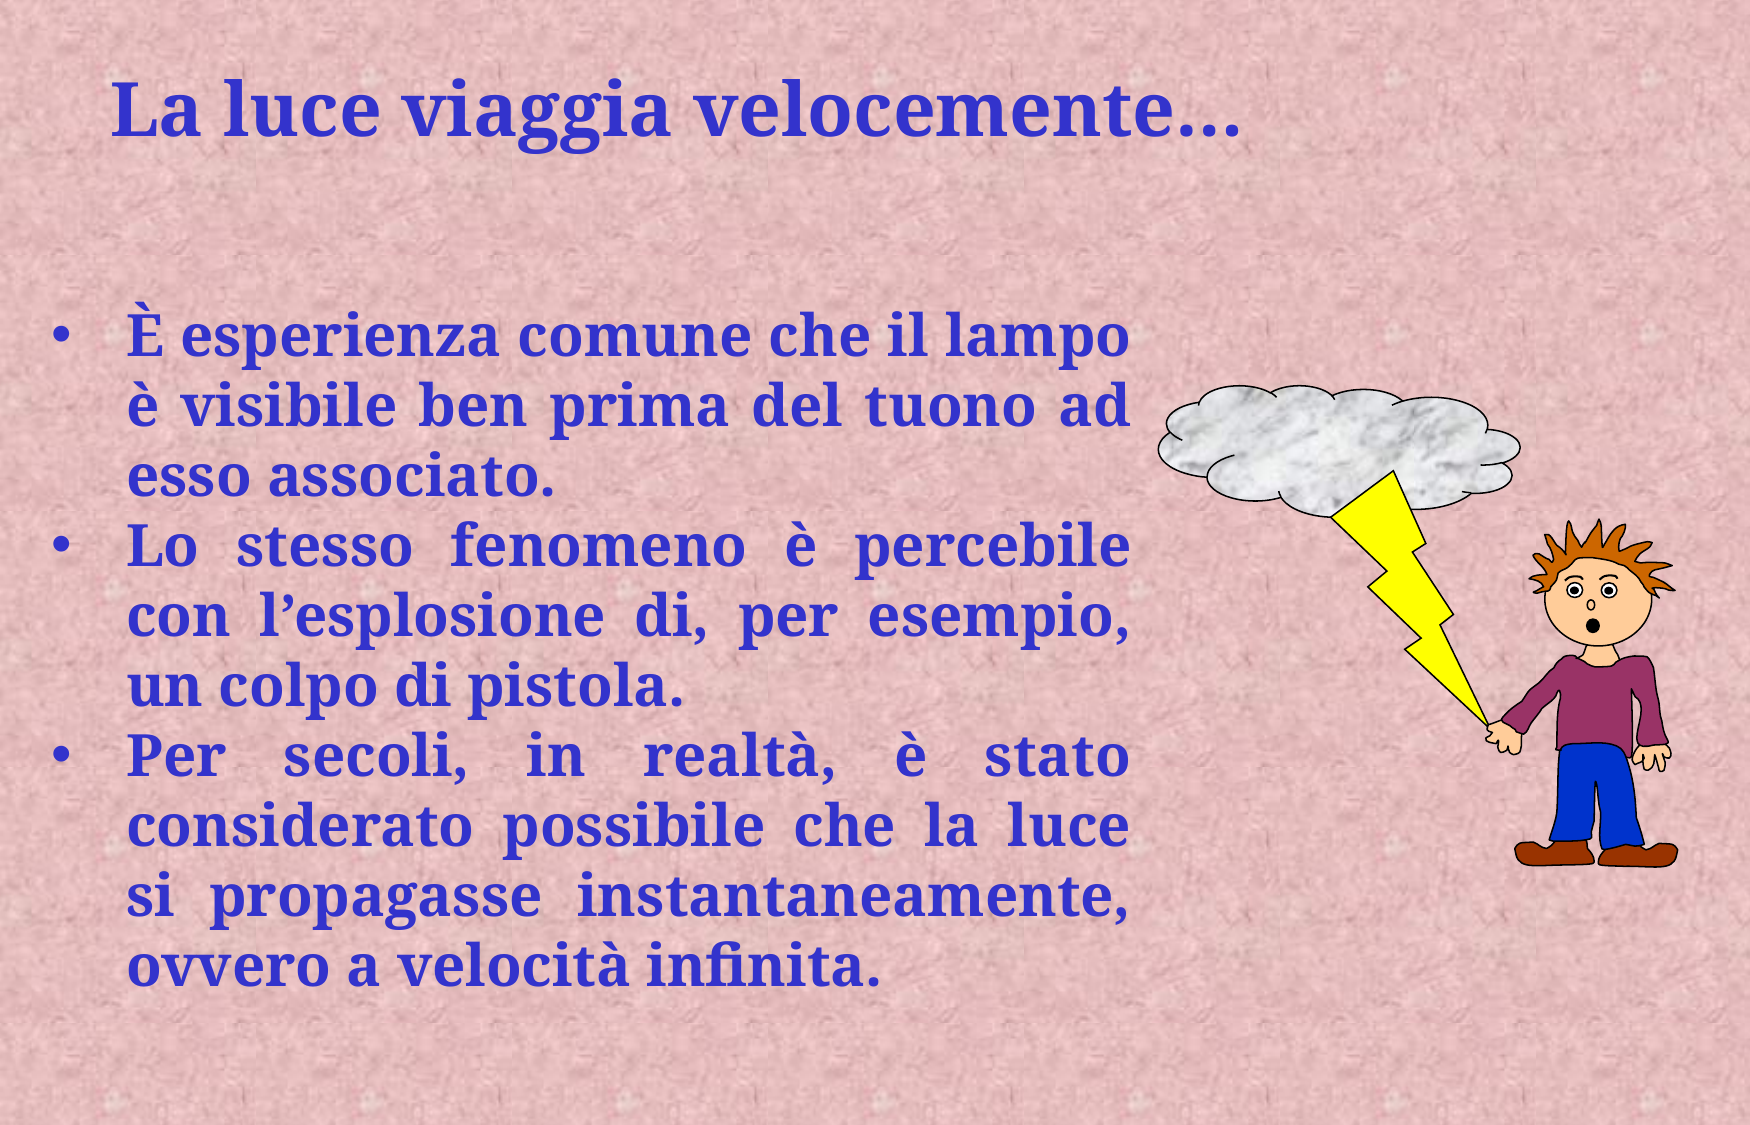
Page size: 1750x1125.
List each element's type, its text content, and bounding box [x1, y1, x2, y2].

text_box La luce viaggia velocemente… [95, 54, 1289, 160]
picture [0, 0, 1750, 1125]
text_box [1158, 385, 1678, 872]
text_box È esperienza comune che il lampo è visibile ben prima del tuono ad esso associato. Lo stesso fenomeno è percebile con l’esplosione di, per esempio, un colpo di pistola. Per secoli, in realtà, è stato considerato possibile che la luce si propagasse instantaneamente, ovvero a velocità infinita. [36, 290, 1147, 1006]
